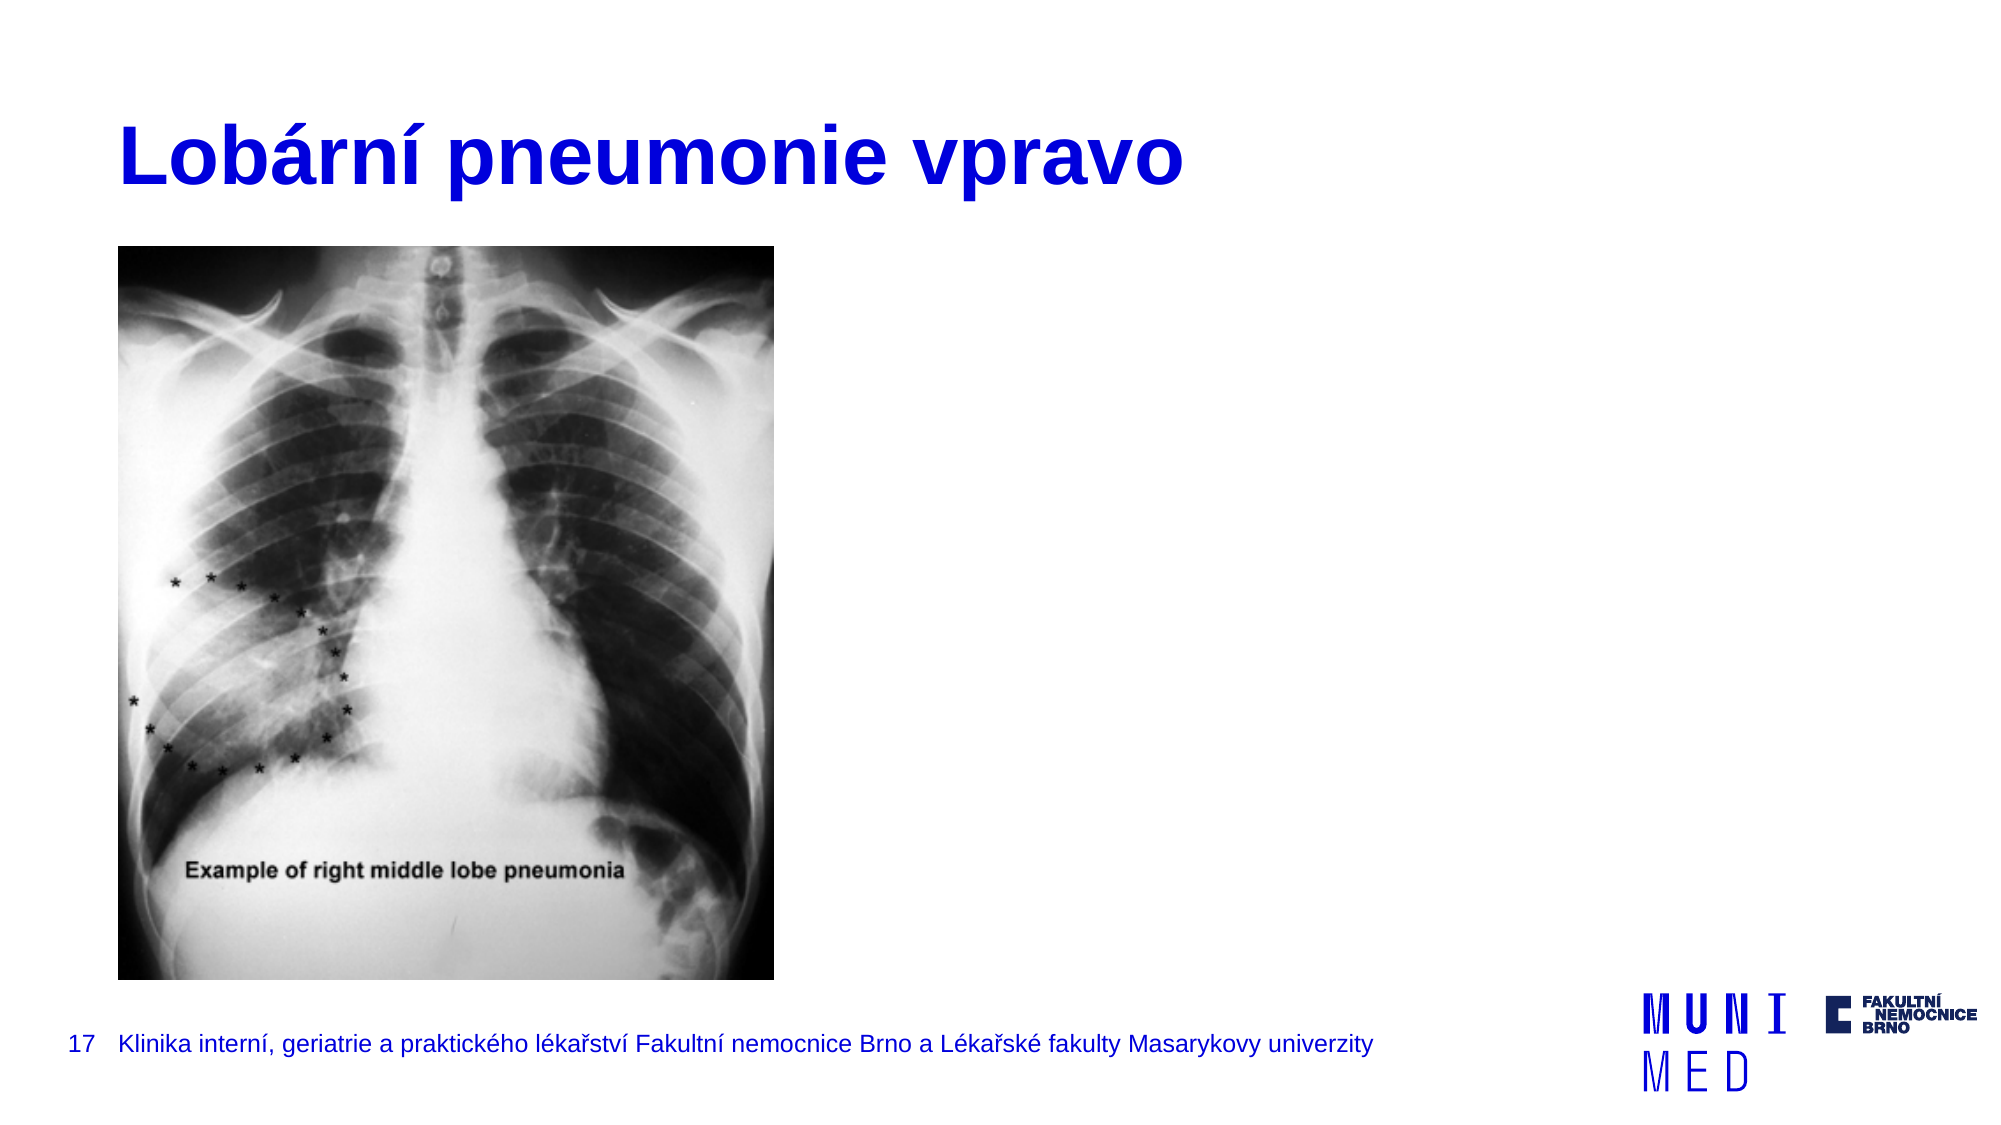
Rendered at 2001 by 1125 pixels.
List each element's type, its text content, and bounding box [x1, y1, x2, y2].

title Lobární pneumonie vpravo [118, 118, 1883, 193]
slide_number 17 [67, 1021, 110, 1063]
footer Klinika interní, geriatrie a praktického lékařství Fakultní nemocnice Brno a Lékařské fakulty Masarykovy univerzity [118, 1021, 1418, 1063]
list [117, 246, 774, 980]
